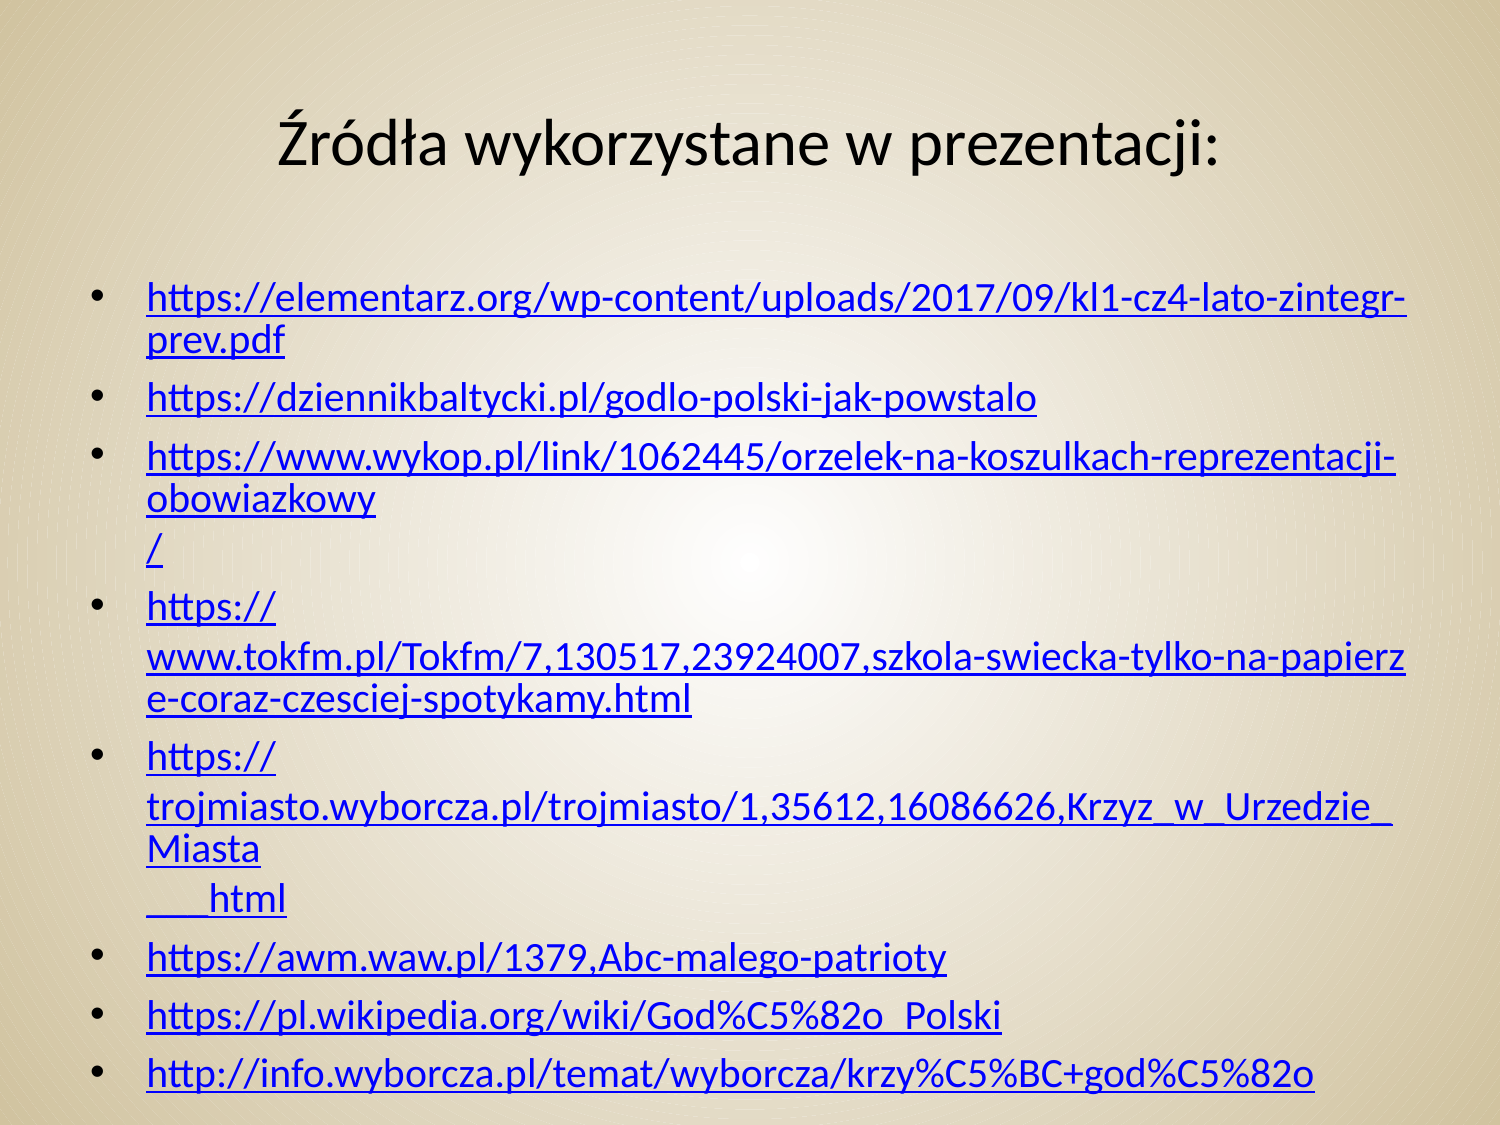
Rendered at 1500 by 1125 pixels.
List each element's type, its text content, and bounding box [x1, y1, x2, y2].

list https://elementarz.org/wp-content/uploads/2017/09/kl1-cz4-lato-zintegr-prev.pdf https://dziennikbaltycki.pl/godlo-polski-jak-powstalo https://www.wykop.pl/link/1062445/orzelek-na-koszulkach-reprezentacji-obowiazkowy/ https://www.tokfm.pl/Tokfm/7,130517,23924007,szkola-swiecka-tylko-na-papierze-coraz-czesciej-spotykamy.html https://trojmiasto.wyborcza.pl/trojmiasto/1,35612,16086626,Krzyz_w_Urzedzie_Miasta___html https://awm.waw.pl/1379,Abc-malego-patrioty https://pl.wikipedia.org/wiki/God%C5%82o_Polski http://info.wyborcza.pl/temat/wyborcza/krzy%C5%BC+god%C5%82o [75, 262, 1425, 1005]
title Źródła wykorzystane w prezentacji: [75, 45, 1425, 233]
